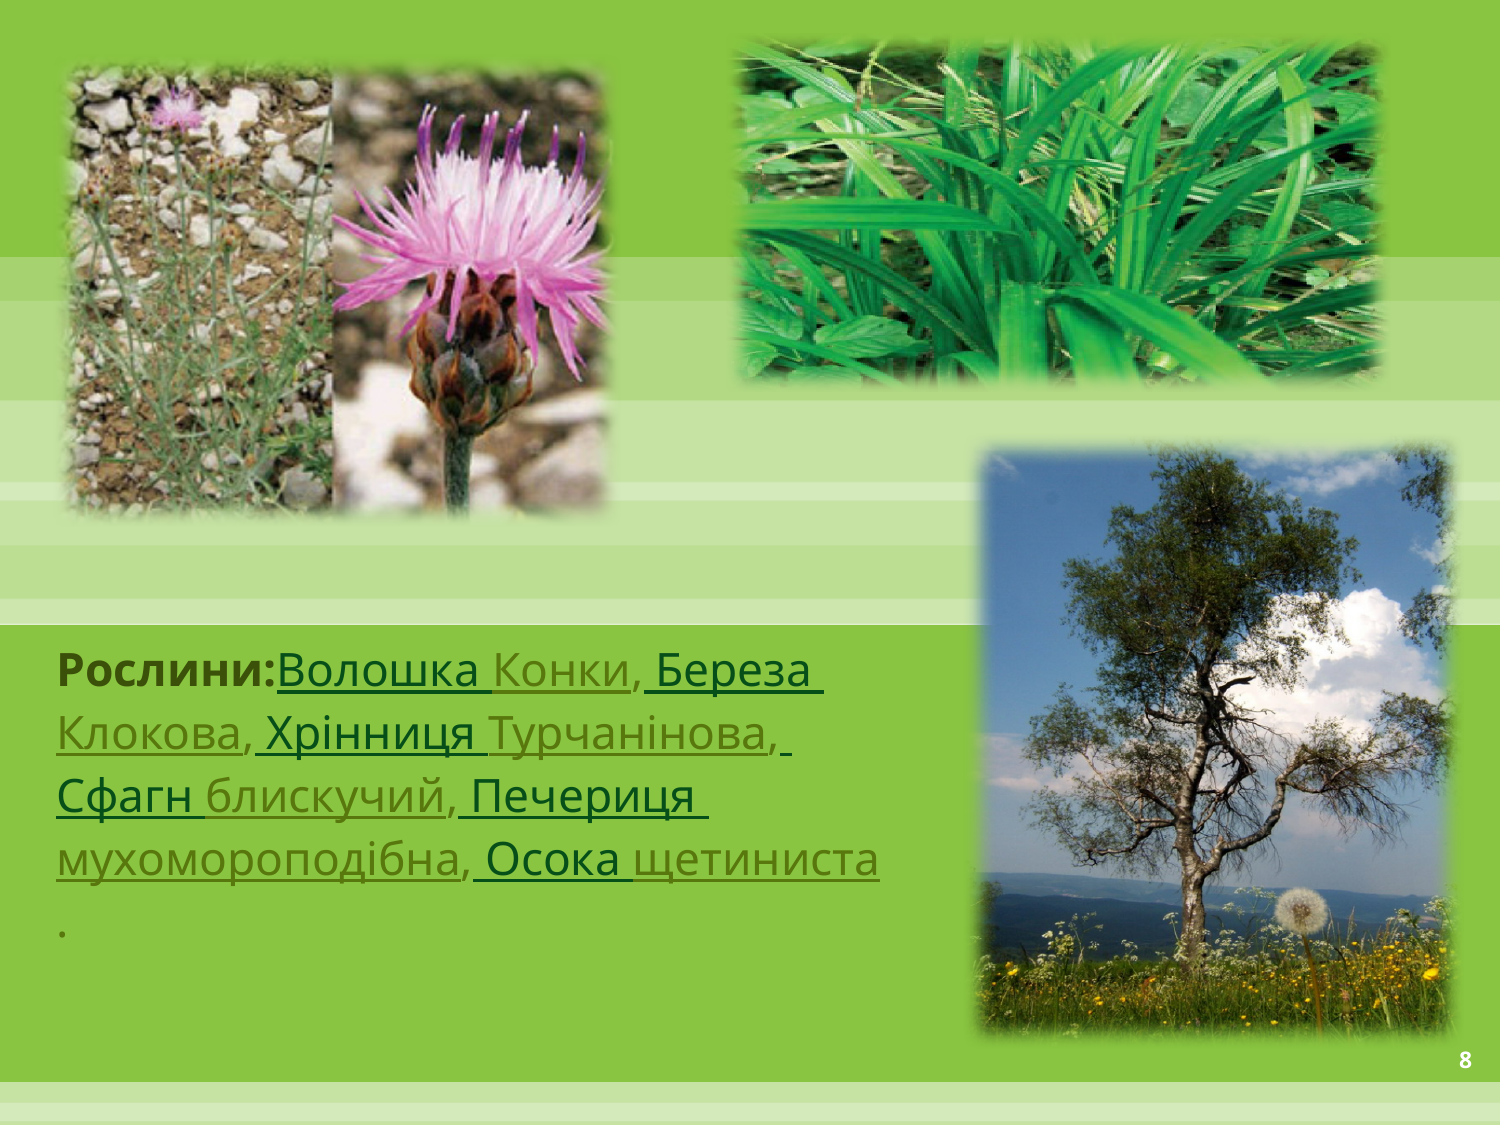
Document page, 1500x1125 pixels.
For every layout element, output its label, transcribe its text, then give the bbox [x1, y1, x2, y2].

slide_number 8 [1374, 1031, 1488, 1092]
subtitle Рослини:Волошка Конки, Береза Клокова, Хрінниця Турчанінова, Сфагн блискучий, Печериця мухомороподібна, Осока щетиниста. [41, 633, 904, 965]
picture [960, 430, 1467, 1051]
picture [0, 257, 1500, 625]
picture [51, 52, 622, 529]
picture [724, 29, 1455, 396]
picture [0, 1082, 1500, 1125]
